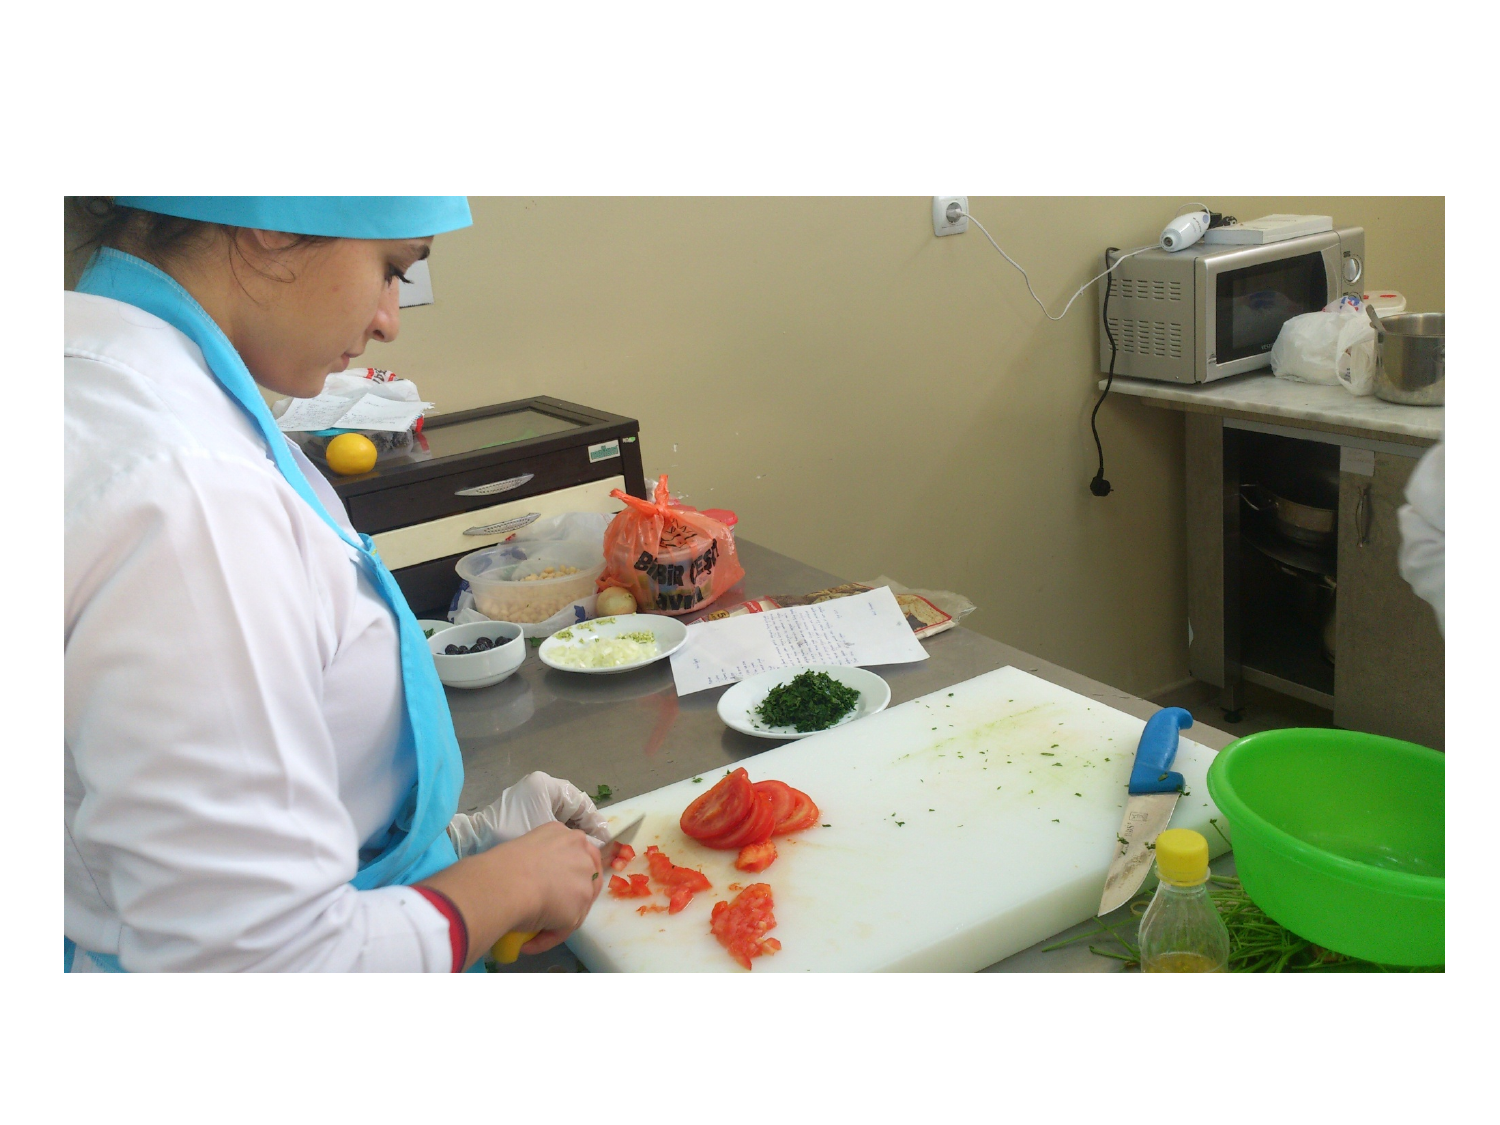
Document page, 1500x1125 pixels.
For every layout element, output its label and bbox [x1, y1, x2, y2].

picture [64, 195, 1446, 973]
